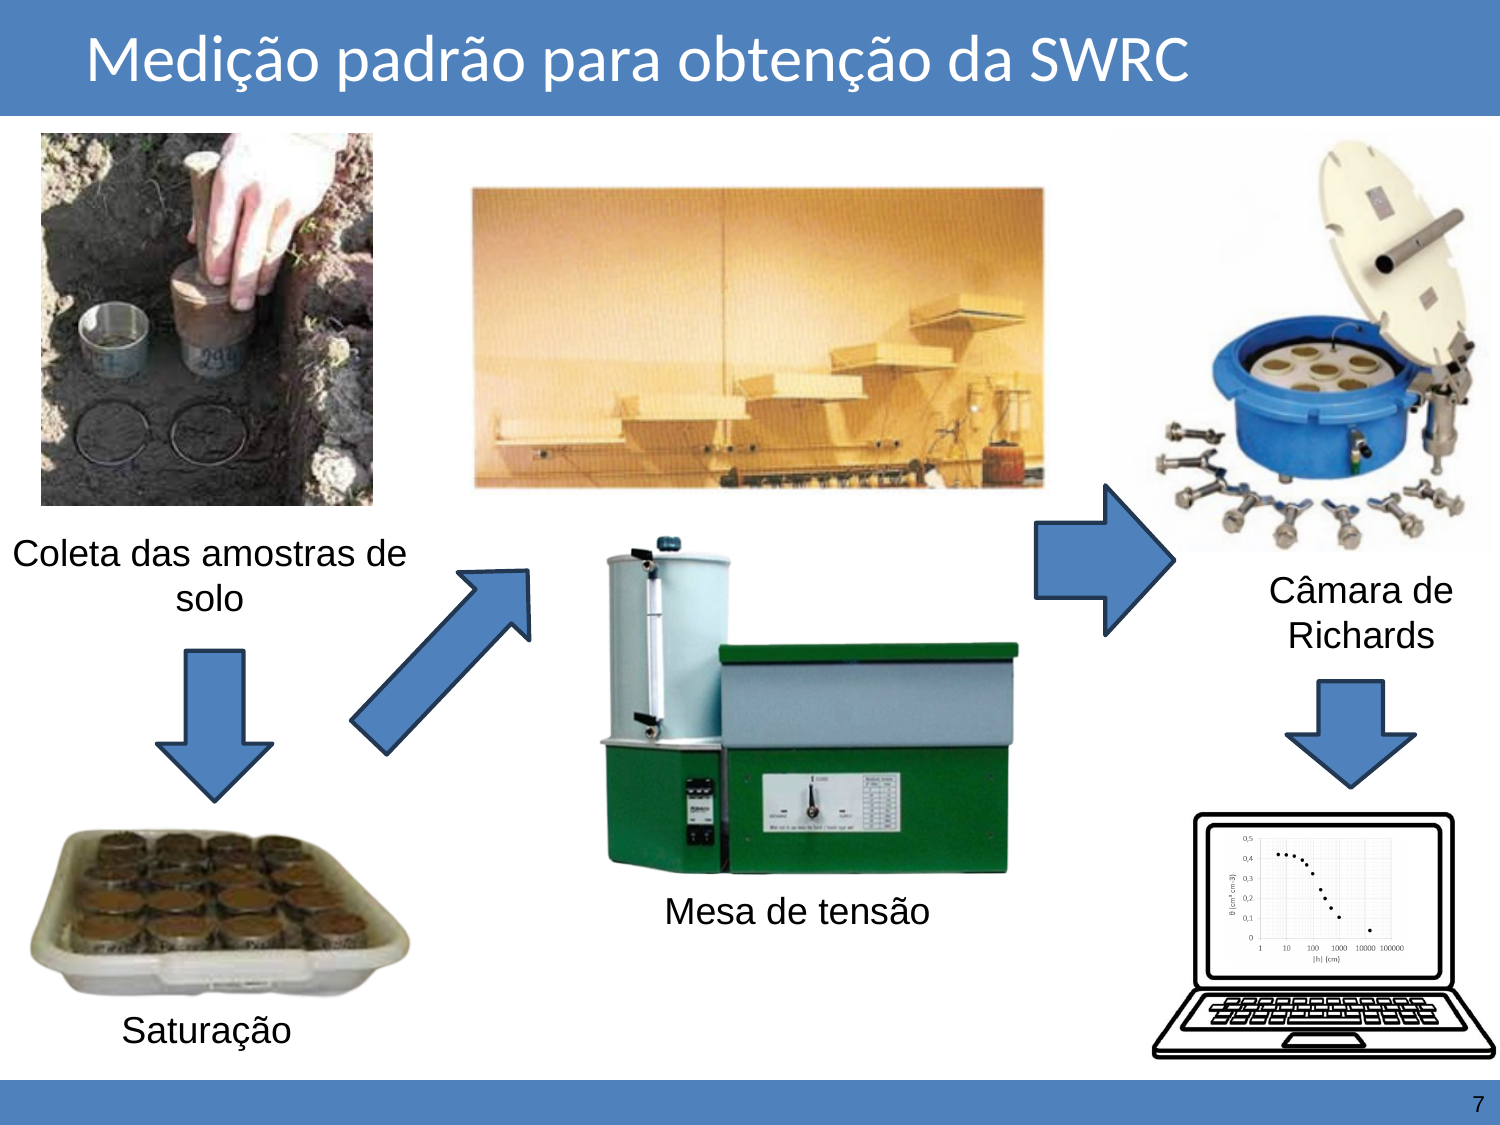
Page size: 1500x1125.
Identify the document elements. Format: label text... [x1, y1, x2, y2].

text_box [348, 568, 532, 757]
picture [469, 151, 1051, 910]
text_box Coleta das amostras de solo [0, 521, 443, 716]
text_box Mesa de tensão [578, 917, 1017, 940]
picture [0, 812, 434, 1022]
text_box Câmara de Richards [1212, 559, 1500, 664]
text_box [0, 0, 1500, 116]
text_box [154, 648, 275, 804]
text_box [0, 1080, 1500, 1125]
text_box [1046, 484, 1170, 638]
picture [40, 133, 373, 506]
slide_number 7 [1149, 1082, 1500, 1125]
text_box Medição padrão para obtenção da SWRC [70, 7, 1459, 102]
picture [1109, 126, 1493, 560]
text_box [1284, 679, 1418, 790]
text_box Saturação [0, 998, 439, 1104]
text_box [1145, 804, 1500, 1066]
